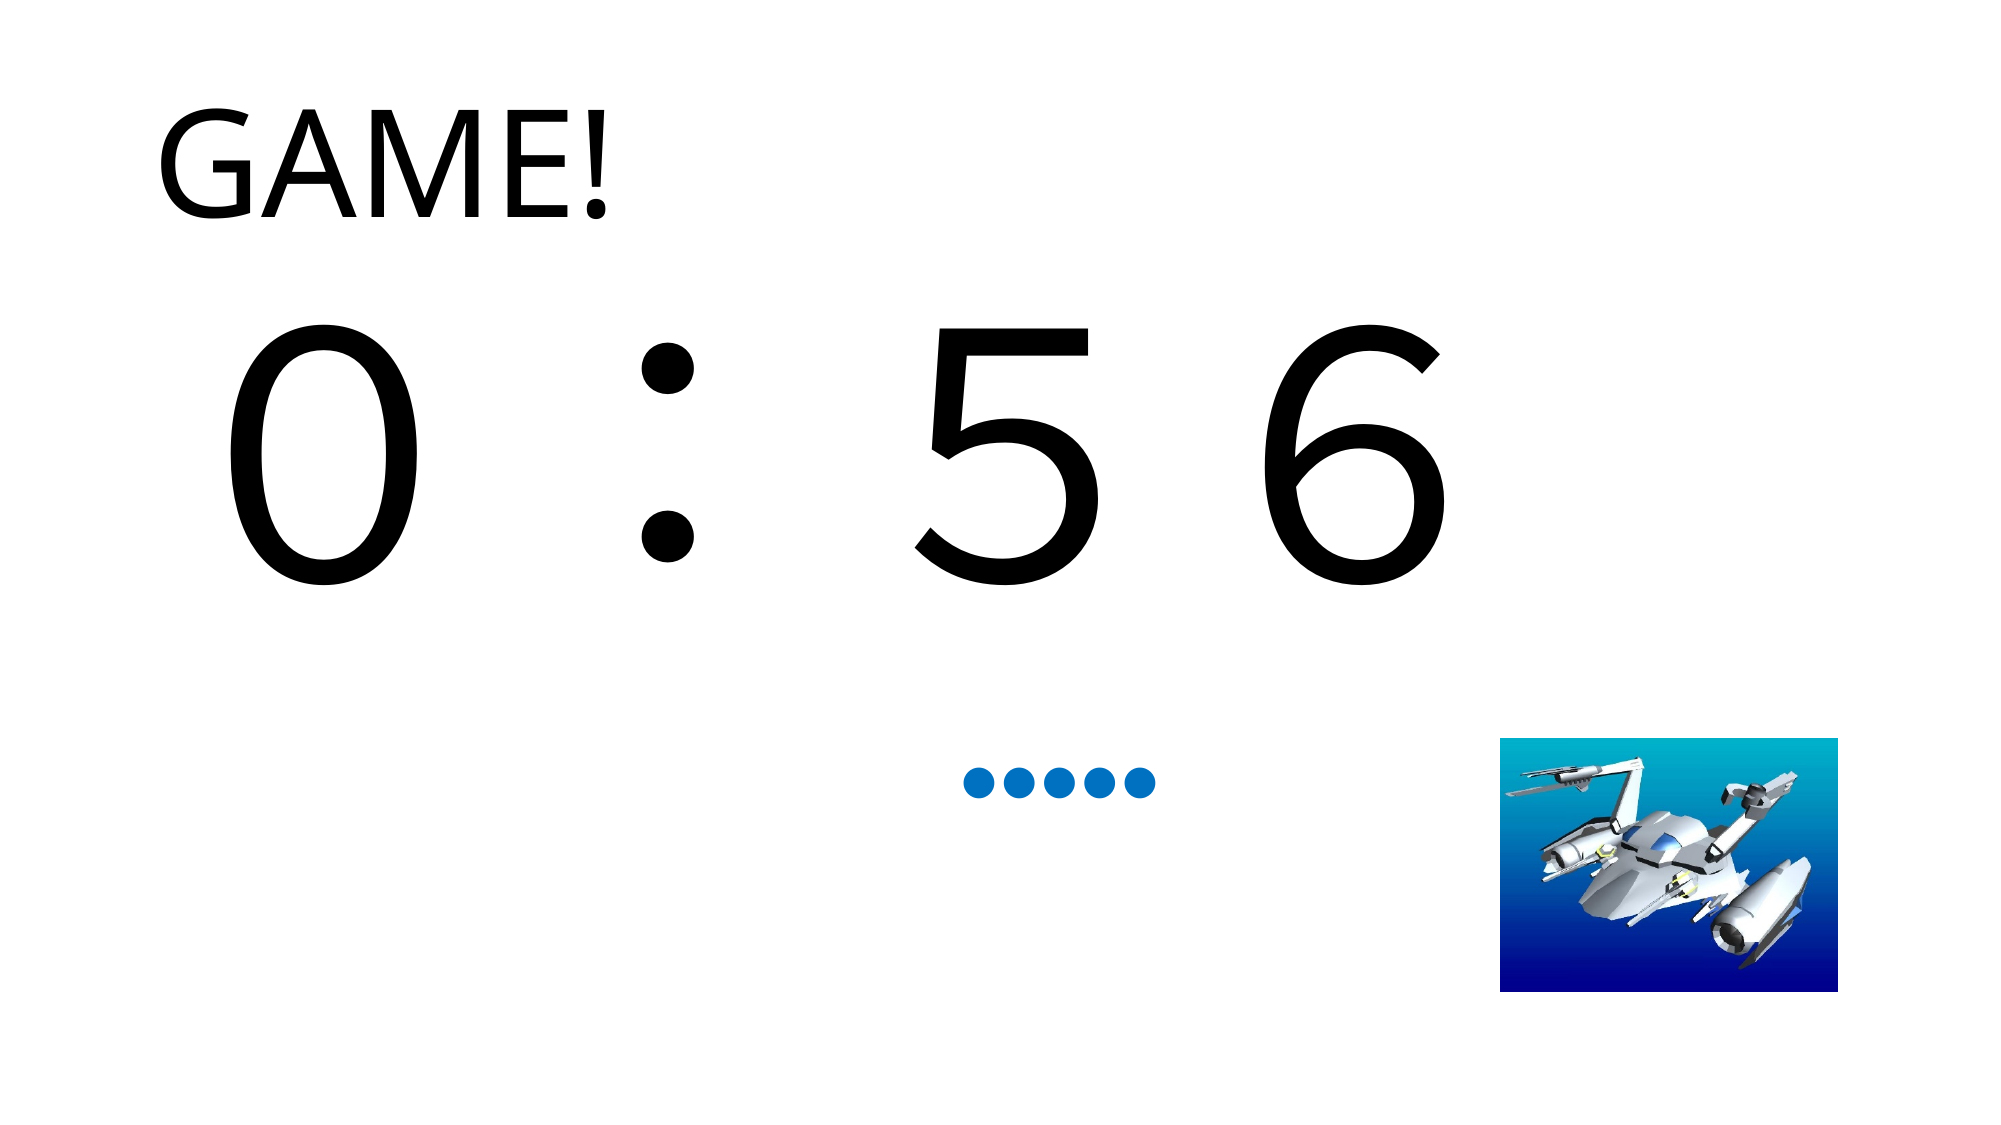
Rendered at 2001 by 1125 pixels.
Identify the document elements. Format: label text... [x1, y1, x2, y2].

picture [1500, 738, 1838, 992]
text_box ●●●●● [944, 728, 1390, 824]
title GAME! [137, 59, 1863, 278]
list ０：５６ [137, 277, 1610, 806]
